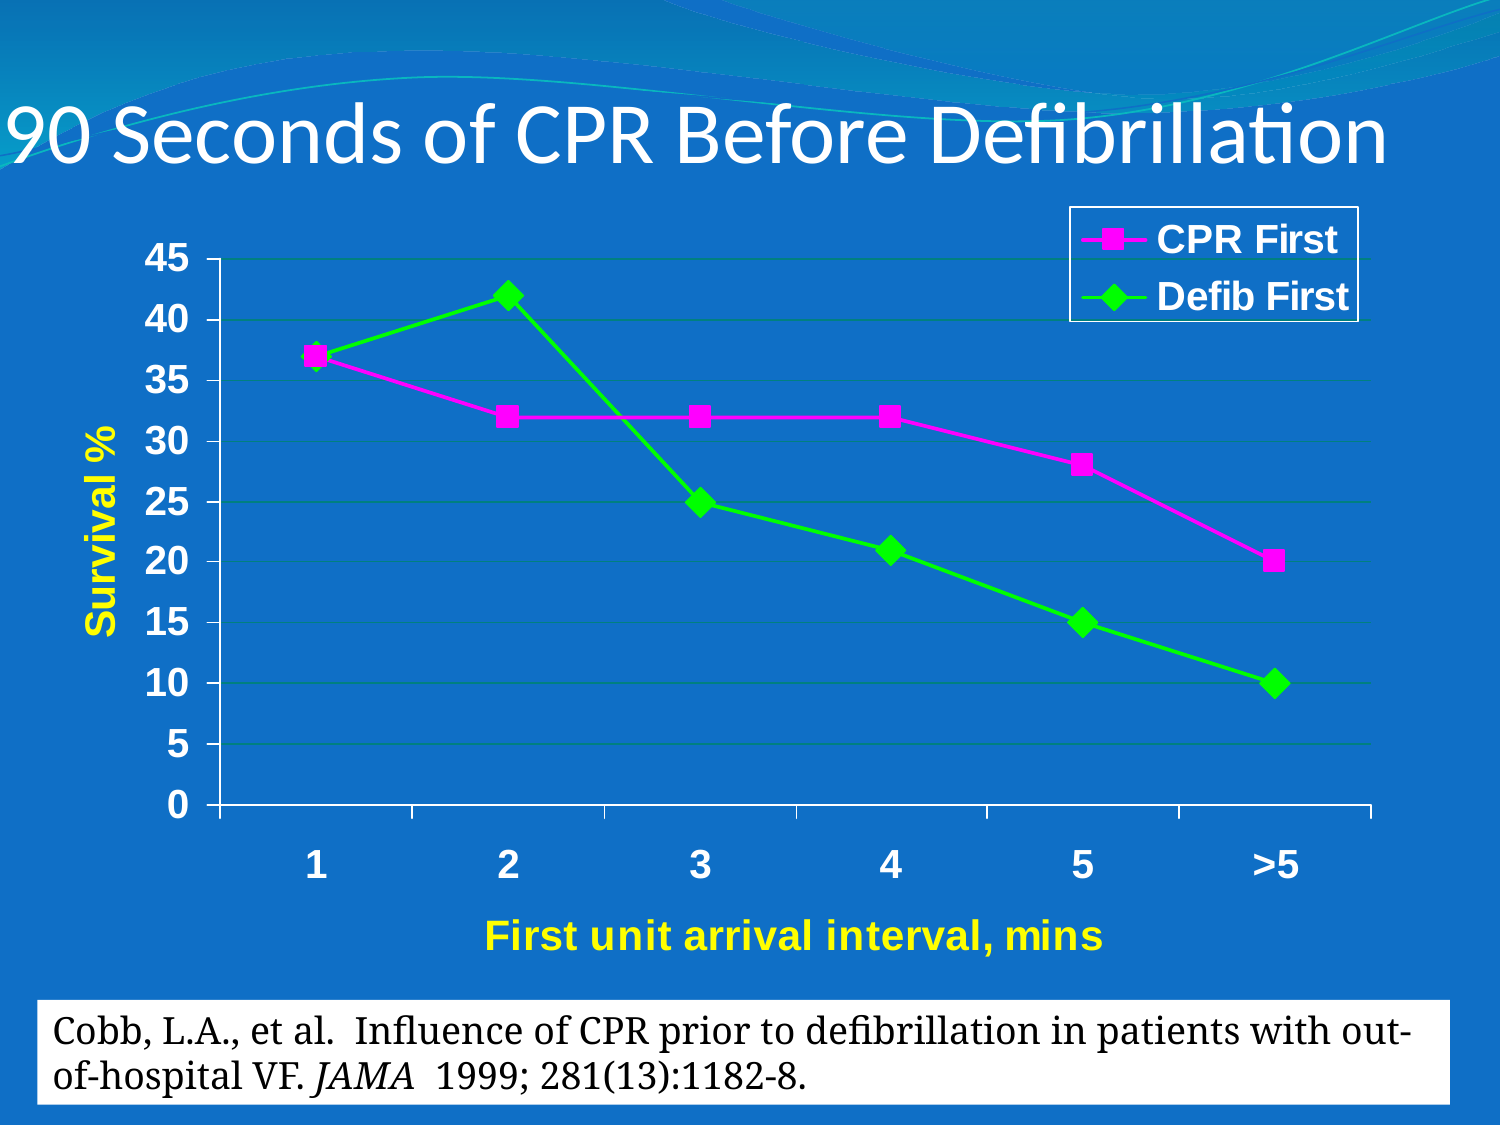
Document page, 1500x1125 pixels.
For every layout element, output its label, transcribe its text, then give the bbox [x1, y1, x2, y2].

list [37, 195, 1381, 1004]
title 90 Seconds of CPR Before Defibrillation [2, 0, 1500, 182]
text_box Cobb, L.A., et al. Influence of CPR prior to defibrillation in patients with out-of-hospital VF. JAMA 1999; 281(13):1182-8. [37, 999, 1450, 1105]
